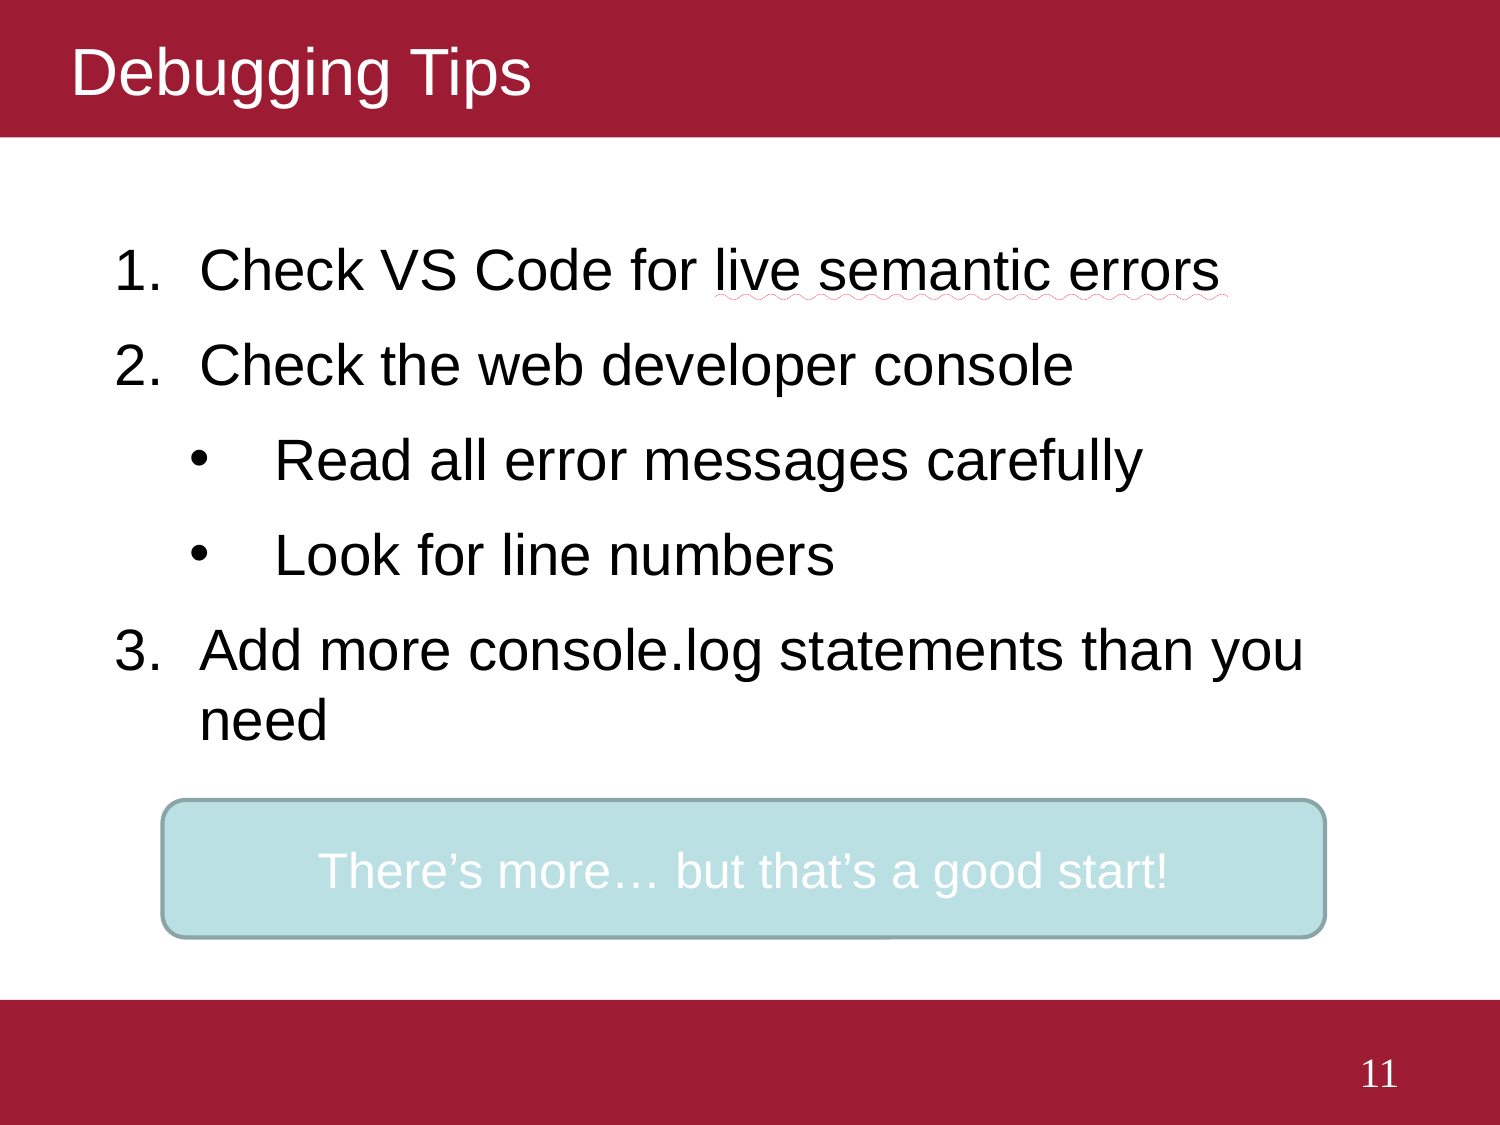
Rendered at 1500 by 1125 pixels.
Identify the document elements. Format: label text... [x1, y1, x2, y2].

text_box There’s more… but that’s a good start! [160, 797, 1328, 940]
title Debugging Tips [0, 0, 1500, 138]
slide_number 11 [1074, 1038, 1426, 1089]
text_box Check VS Code for live semantic errors Check the web developer console Read all error messages carefully Look for line numbers Add more console.log statements than you need [99, 224, 1413, 760]
